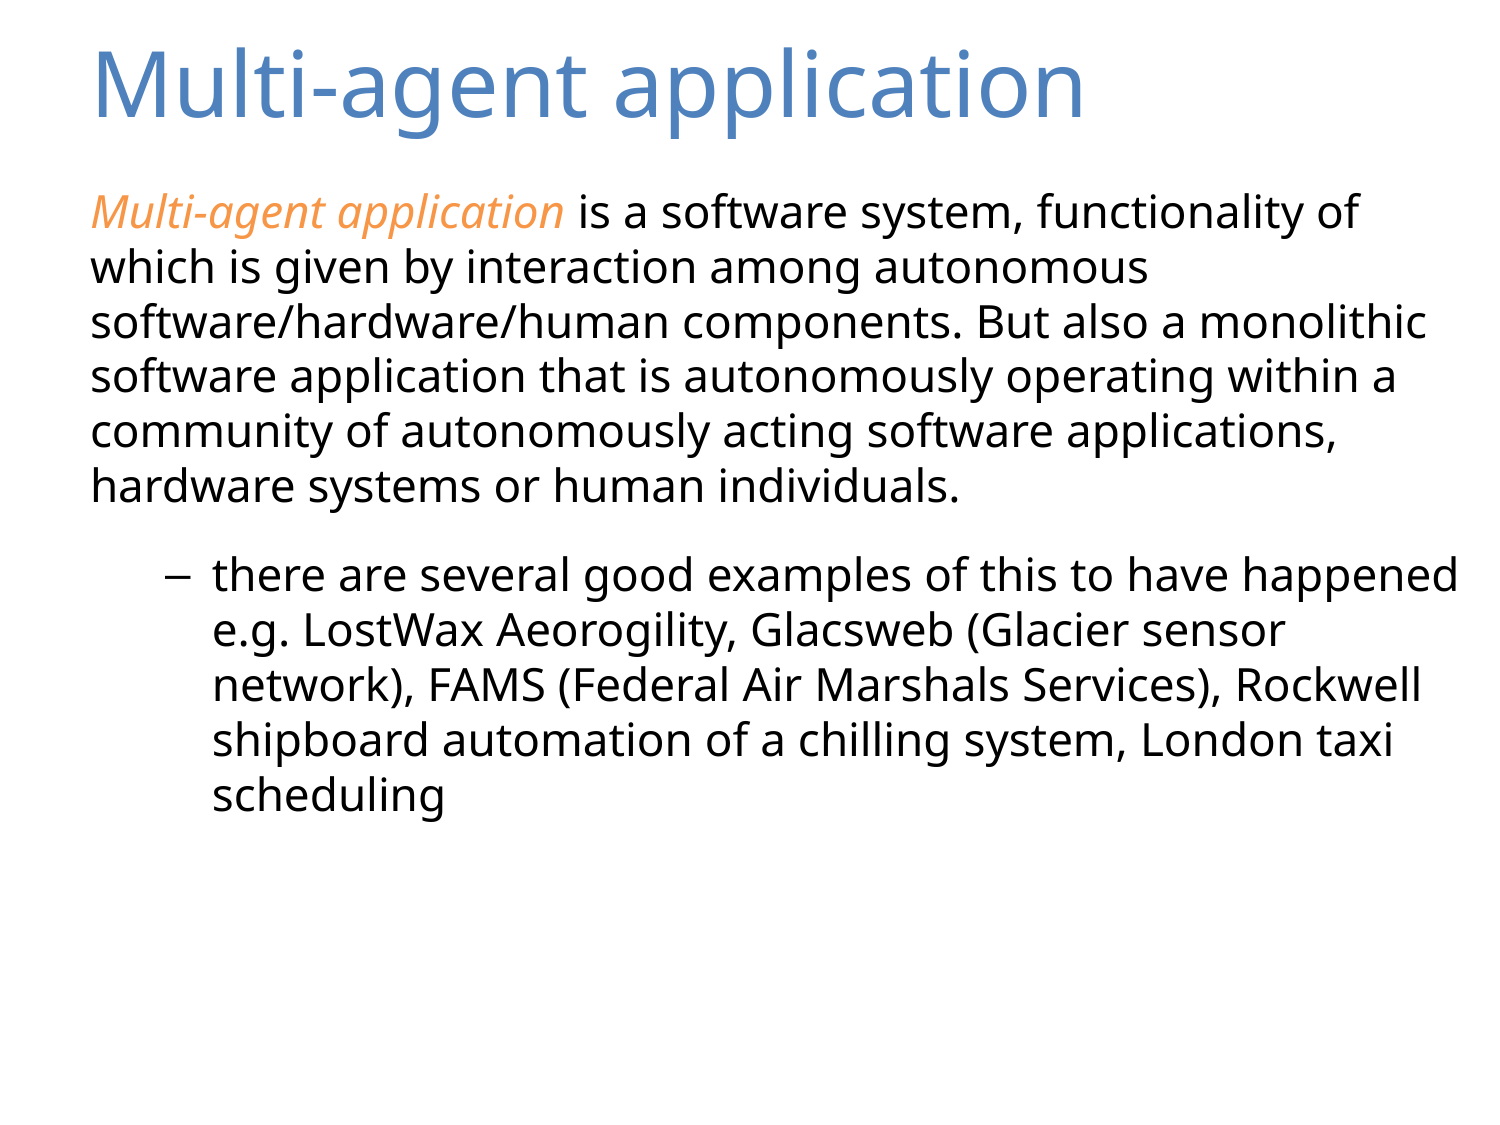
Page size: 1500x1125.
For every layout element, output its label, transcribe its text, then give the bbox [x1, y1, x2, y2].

title Multi-agent application [75, 0, 1425, 174]
list Multi-agent application is a software system, functionality of which is given by interaction among autonomous software/hardware/human components. But also a monolithic software application that is autonomously operating within a community of autonomously acting software applications, hardware systems or human individuals. there are several good examples of this to have happened e.g. LostWax Aeorogility, Glacsweb (Glacier sensor network), FAMS (Federal Air Marshals Services), Rockwell shipboard automation of a chilling system, London taxi scheduling [75, 174, 1500, 1125]
